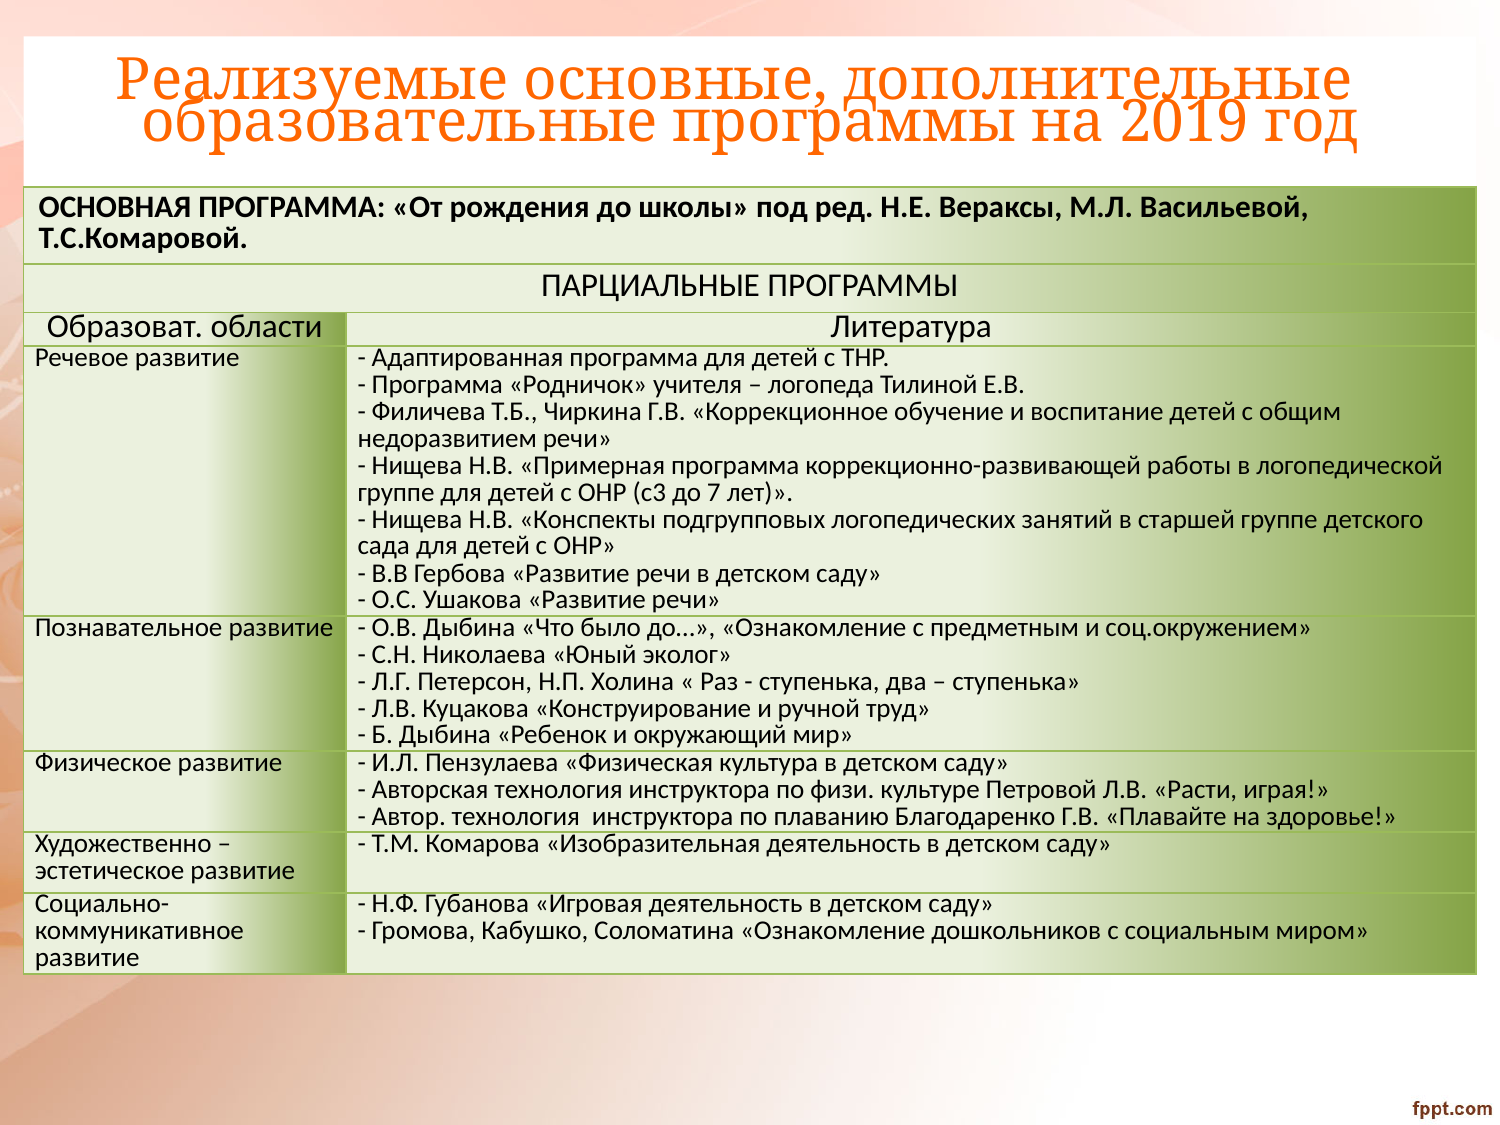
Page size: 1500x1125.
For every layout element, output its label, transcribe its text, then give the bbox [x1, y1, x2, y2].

table_cell - Адаптированная программа для детей с ТНР. - Программа «Родничок» учителя – логопеда Тилиной Е.В. - Филичева Т.Б., Чиркина Г.В. «Коррекционное обучение и воспитание детей с общим недоразвитием речи» - Нищева Н.В. «Примерная программа коррекционно-развивающей работы в логопедической группе для детей с ОНР (с3 до 7 лет)». - Нищева Н.В. «Конспекты подгрупповых логопедических занятий в старшей группе детского сада для детей с ОНР» - В.В Гербова «Развитие речи в детском саду» - О.С. Ушакова «Развитие речи» [347, 347, 1475, 615]
table_cell - И.Л. Пензулаева «Физическая культура в детском саду» - Авторская технология инструктора по физи. культуре Петровой Л.В. «Расти, играя!» - Автор. технология инструктора по плаванию Благодаренко Г.В. «Плавайте на здоровье!» [347, 752, 1475, 831]
table_cell Социально-коммуникативное развитие [24, 894, 345, 973]
table_cell - О.В. Дыбина «Что было до…», «Ознакомление с предметным и соц.окружением» - С.Н. Николаева «Юный эколог» - Л.Г. Петерсон, Н.П. Холина « Раз - ступенька, два – ступенька» - Л.В. Куцакова «Конструирование и ручной труд» - Б. Дыбина «Ребенок и окружающий мир» [347, 617, 1475, 750]
table_cell Речевое развитие [24, 347, 345, 615]
table_cell Физическое развитие [24, 752, 345, 831]
table_cell - Т.М. Комарова «Изобразительная деятельность в детском саду» [347, 833, 1475, 892]
picture [0, 0, 1500, 1125]
table_header ОСНОВНАЯ ПРОГРАММА: «От рождения до школы» под ред. Н.Е. Вераксы, М.Л. Васильевой, Т.С.Комаровой. [24, 188, 1475, 263]
table_cell Познавательное развитие [24, 617, 345, 750]
title Реализуемые основные, дополнительные образовательные программы на 2019 год [23, 36, 1477, 186]
table_cell Литература [347, 313, 1475, 345]
table_cell Художественно – эстетическое развитие [24, 833, 345, 892]
table_cell ПАРЦИАЛЬНЫЕ ПРОГРАММЫ [24, 265, 1475, 312]
table_cell Образоват. области [24, 313, 345, 345]
table_cell - Н.Ф. Губанова «Игровая деятельность в детском саду» - Громова, Кабушко, Соломатина «Ознакомление дошкольников с социальным миром» [347, 894, 1475, 973]
